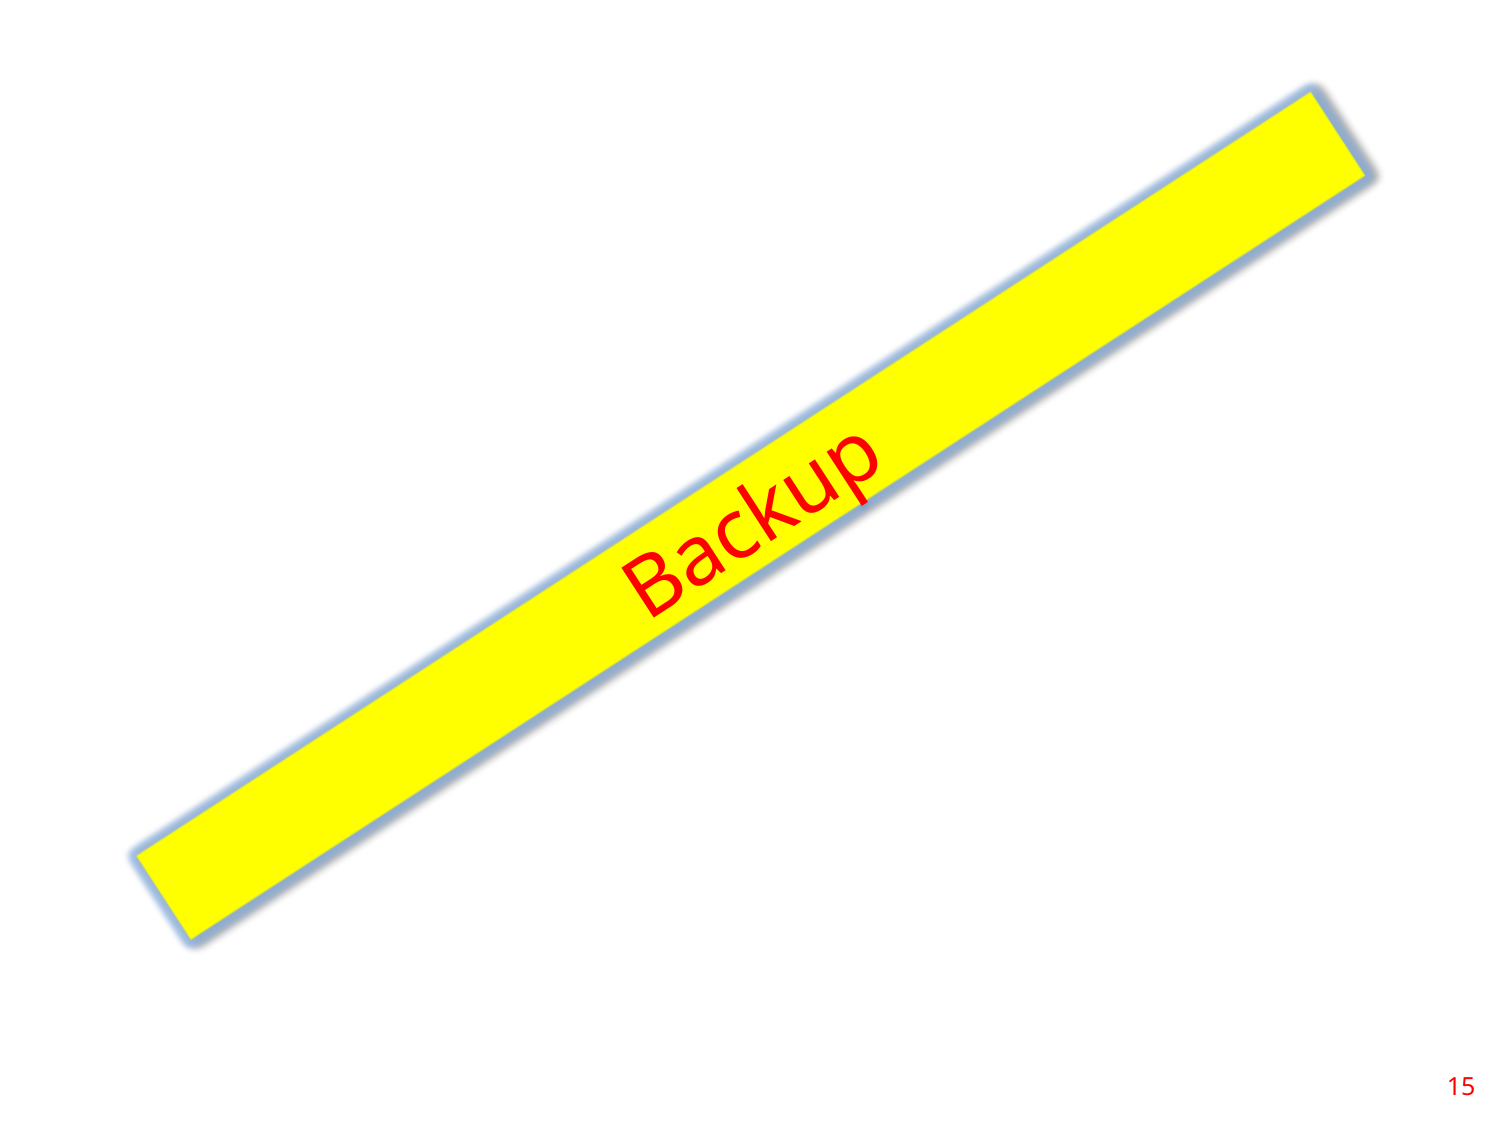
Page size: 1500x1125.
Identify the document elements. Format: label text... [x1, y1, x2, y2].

picture [106, 596, 776, 978]
slide_number 15 [1140, 1057, 1491, 1118]
picture [738, 57, 1408, 438]
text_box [27, 438, 1485, 596]
picture [649, 596, 673, 608]
